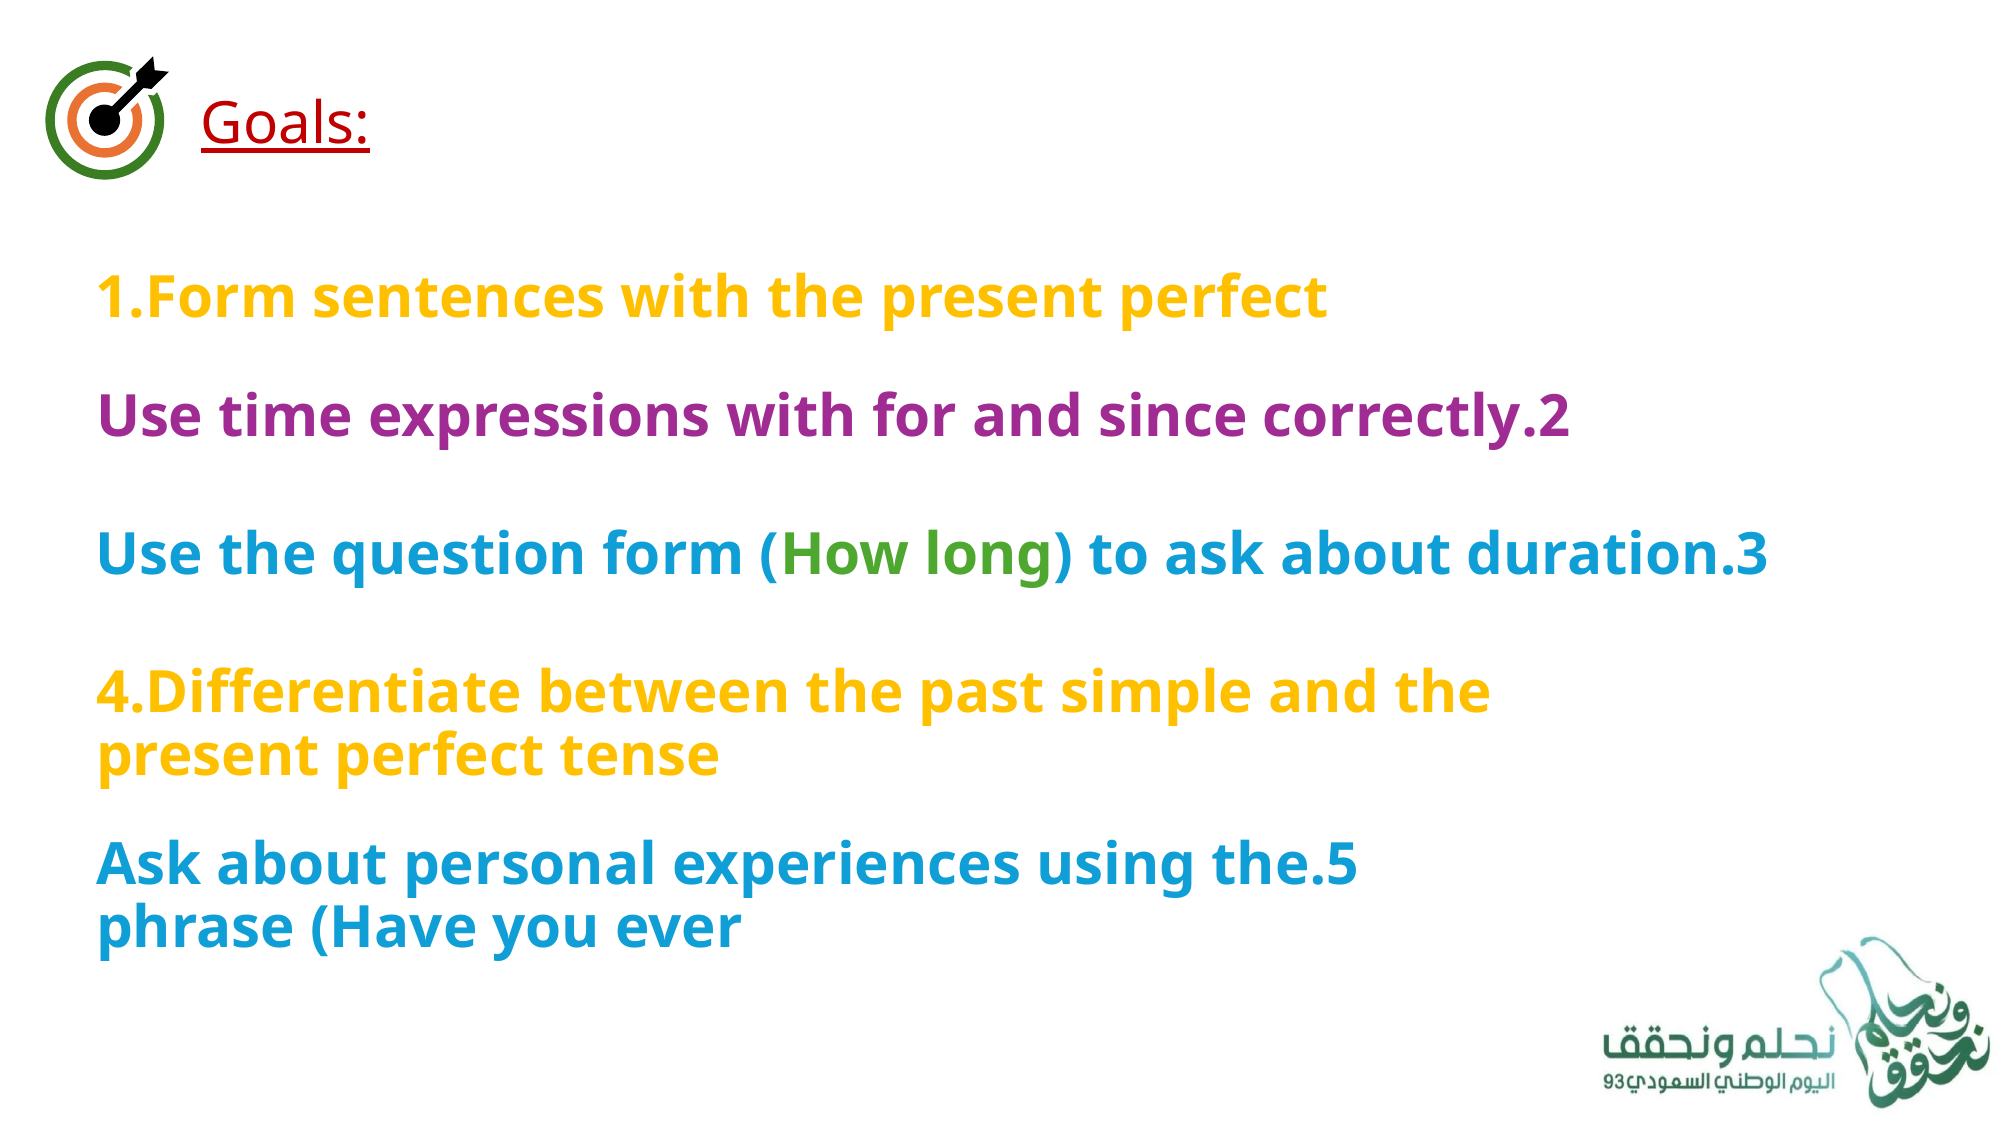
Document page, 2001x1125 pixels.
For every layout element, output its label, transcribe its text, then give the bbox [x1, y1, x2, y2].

text_box 1.Form sentences with the present perfect [80, 251, 1818, 328]
text_box 4.Differentiate between the past simple and the present perfect tense [80, 647, 1735, 724]
text_box 5.Ask about personal experiences using the phrase (Have you ever [80, 819, 1496, 934]
picture [1592, 913, 2000, 1124]
text_box 2.Use time expressions with for and since correctly [80, 370, 1706, 466]
text_box Goals: [185, 78, 400, 163]
text_box 3.Use the question form (How long) to ask about duration [80, 509, 1845, 604]
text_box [44, 55, 170, 181]
